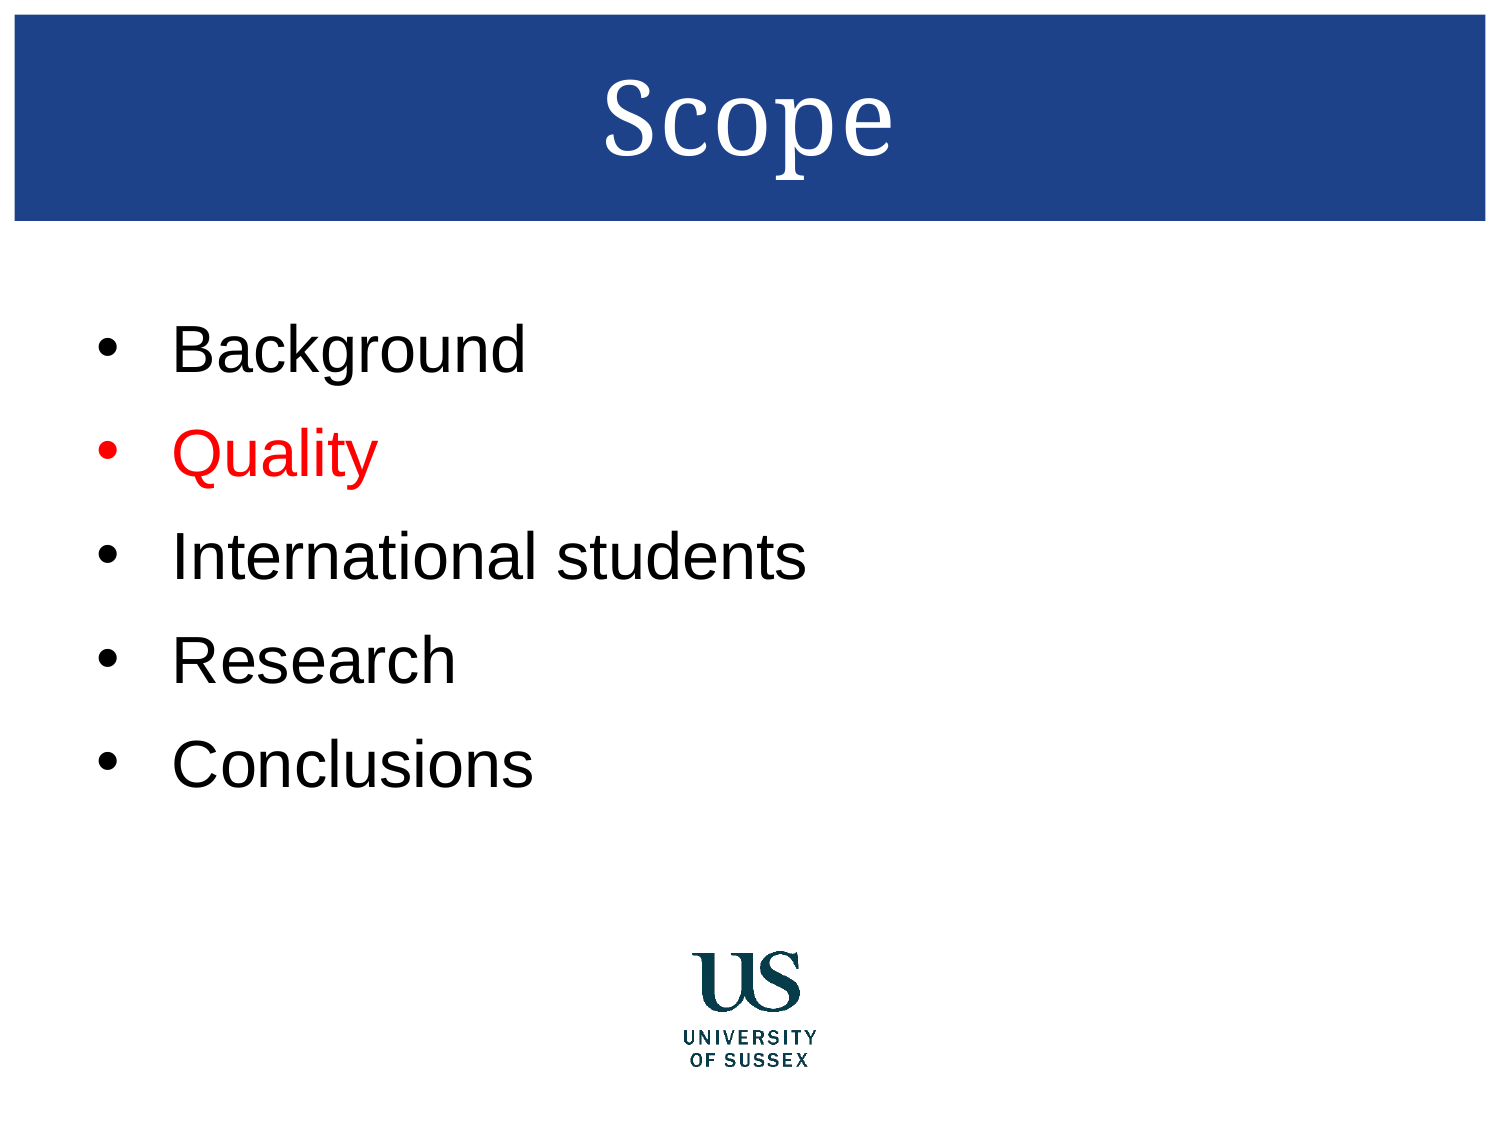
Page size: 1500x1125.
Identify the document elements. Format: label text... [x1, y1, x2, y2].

list Background Quality International students Research Conclusions [82, 290, 1418, 905]
picture [684, 951, 816, 1067]
subtitle Scope [96, 55, 1402, 188]
